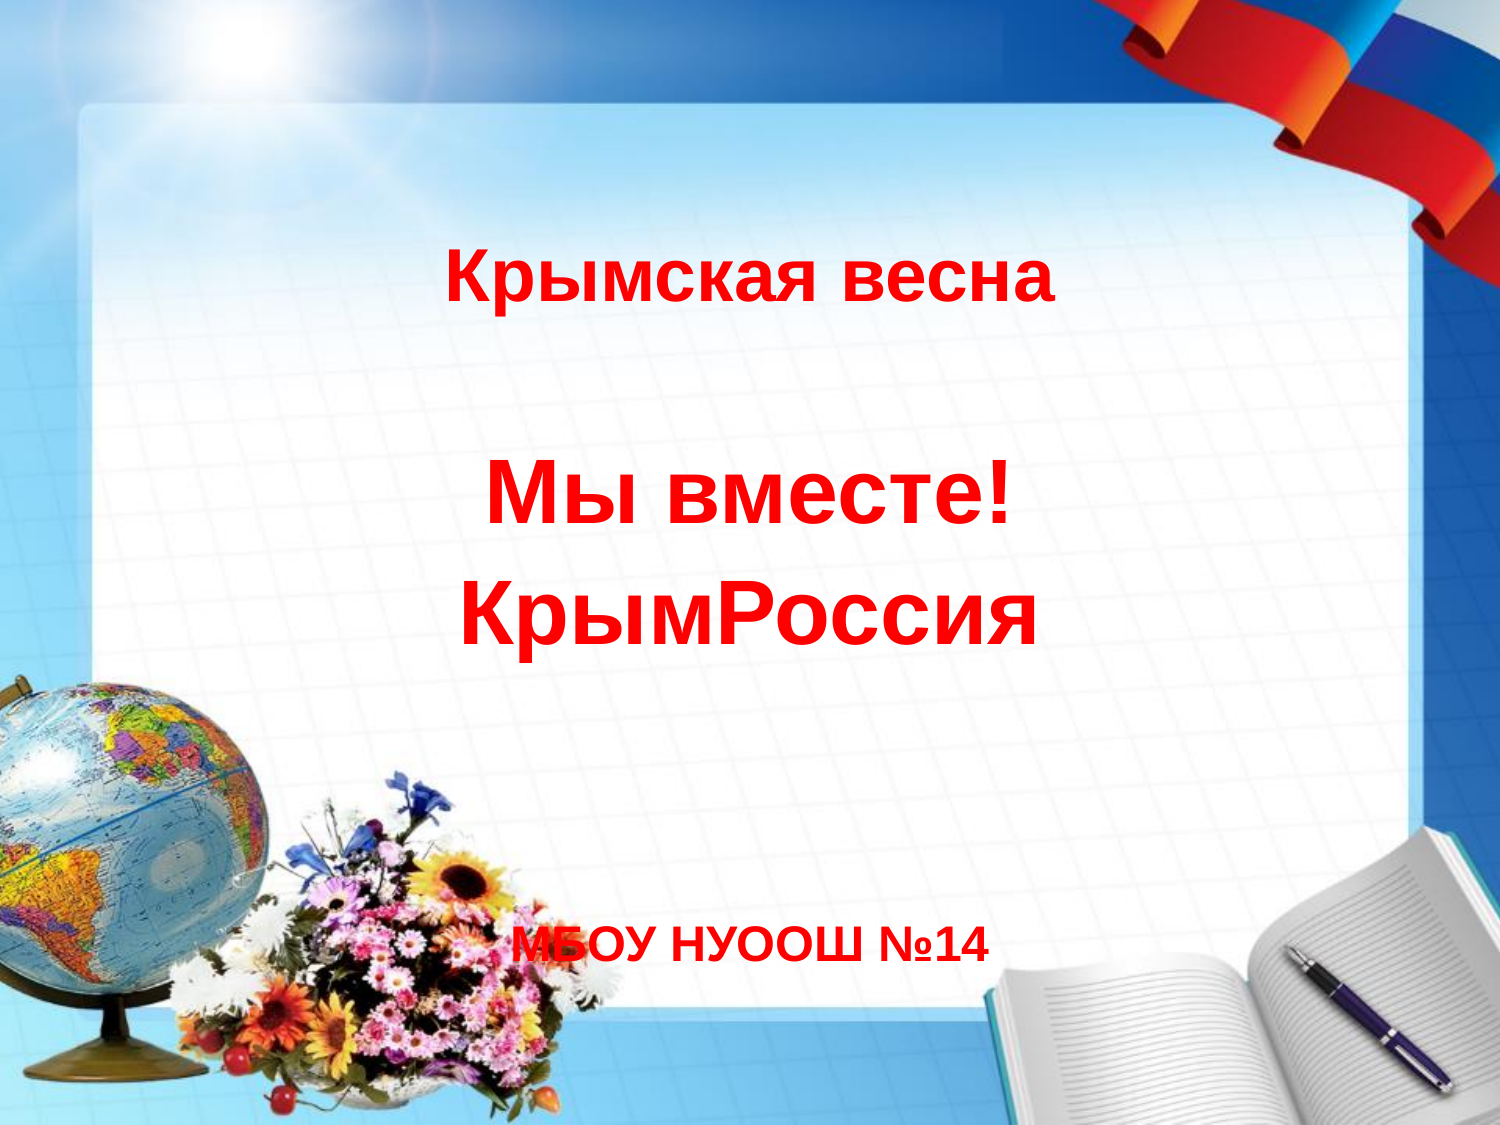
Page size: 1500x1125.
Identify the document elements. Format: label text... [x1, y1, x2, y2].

subtitle Мы вместе! КрымРоссия МБОУ НУООШ №14 [225, 433, 1275, 1067]
picture [0, 0, 1500, 1125]
title Крымская весна [112, 187, 1388, 364]
